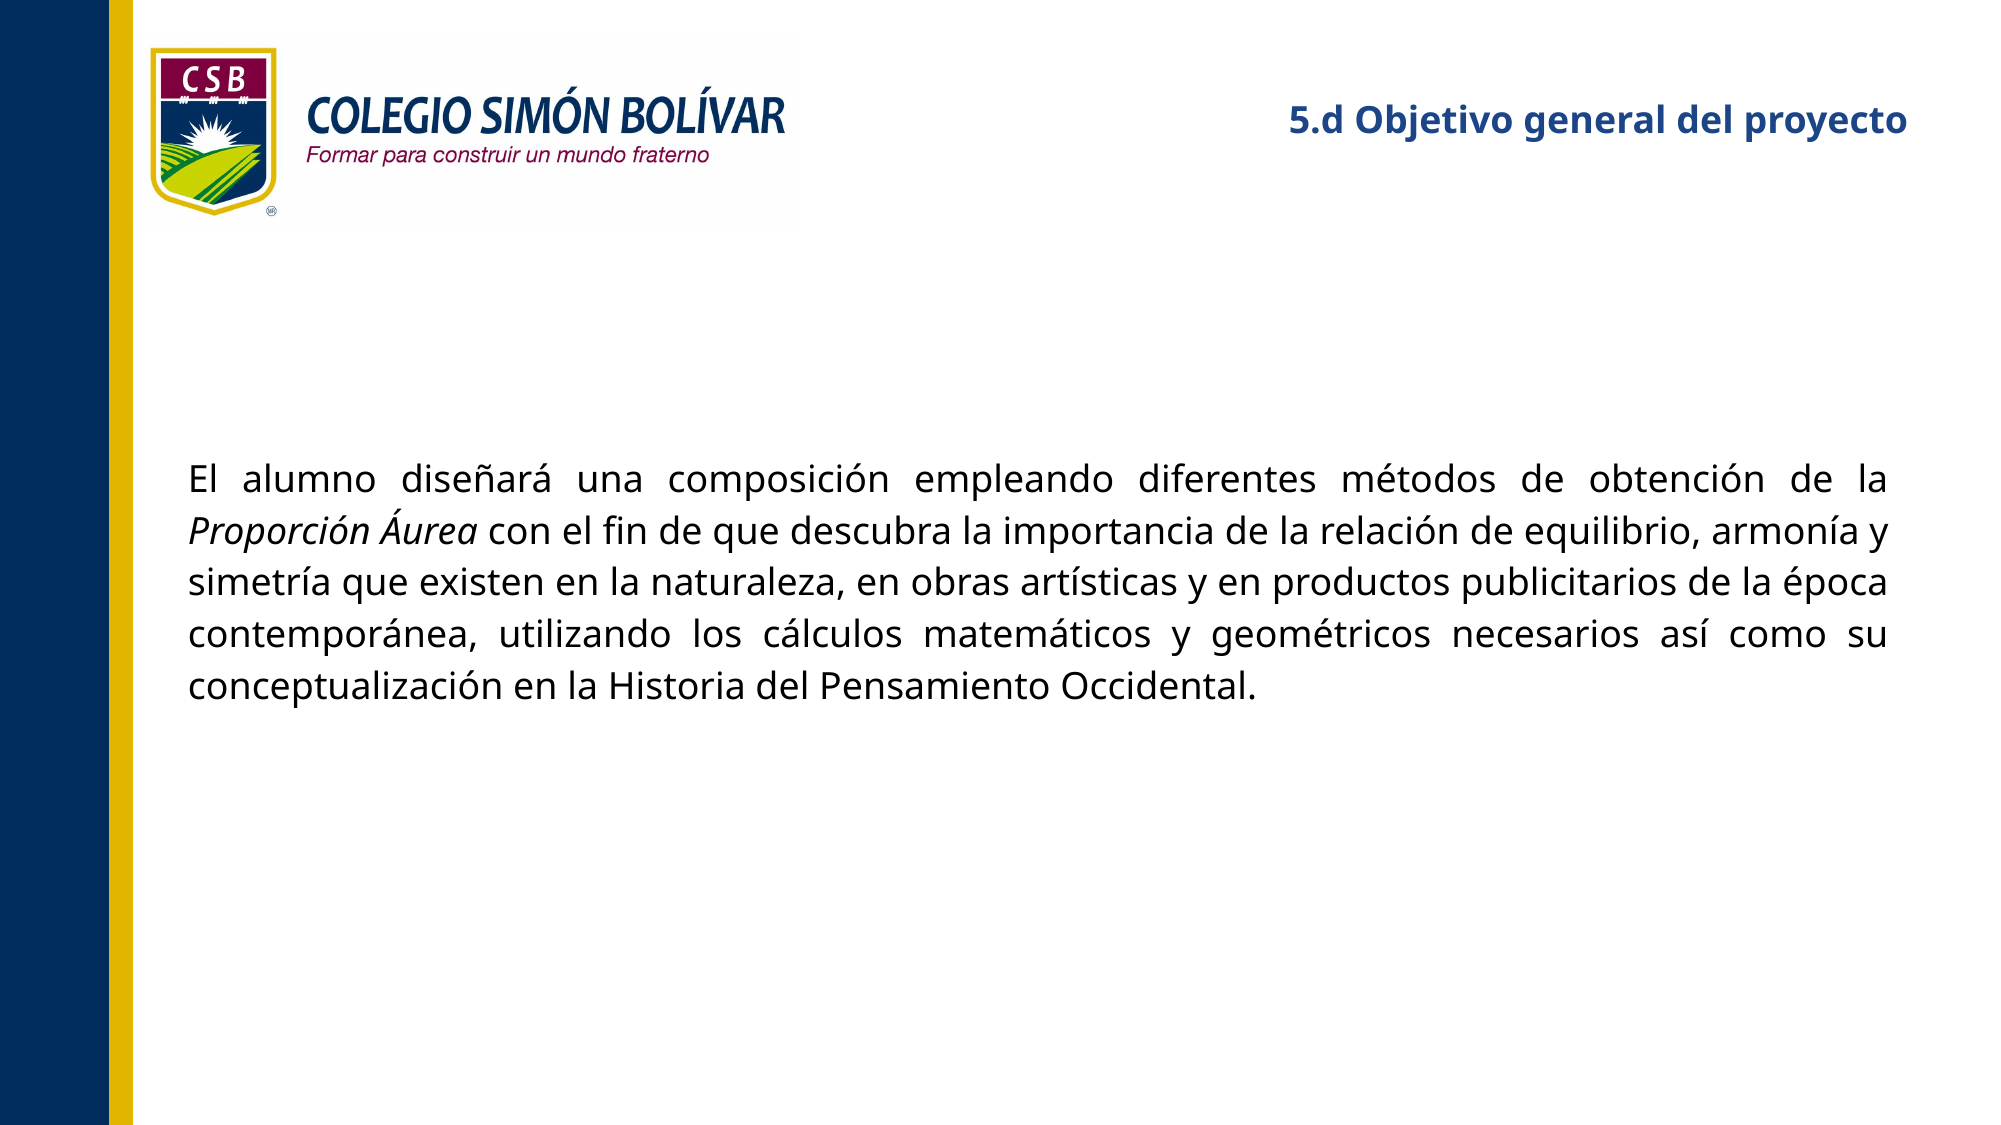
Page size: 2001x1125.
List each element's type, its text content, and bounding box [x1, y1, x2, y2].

subtitle 5.d Objetivo general del proyecto El alumno diseñará una composición empleando diferentes métodos de obtención de la Proporción Áurea con el fin de que descubra la importancia de la relación de equilibrio, armonía y simetría que existen en la naturaleza, en obras artísticas y en productos publicitarios de la época contemporánea, utilizando los cálculos matemáticos y geométricos necesarios así como su conceptualización en la Historia del Pensamiento Occidental. [172, 85, 1924, 1125]
picture [133, 35, 802, 229]
